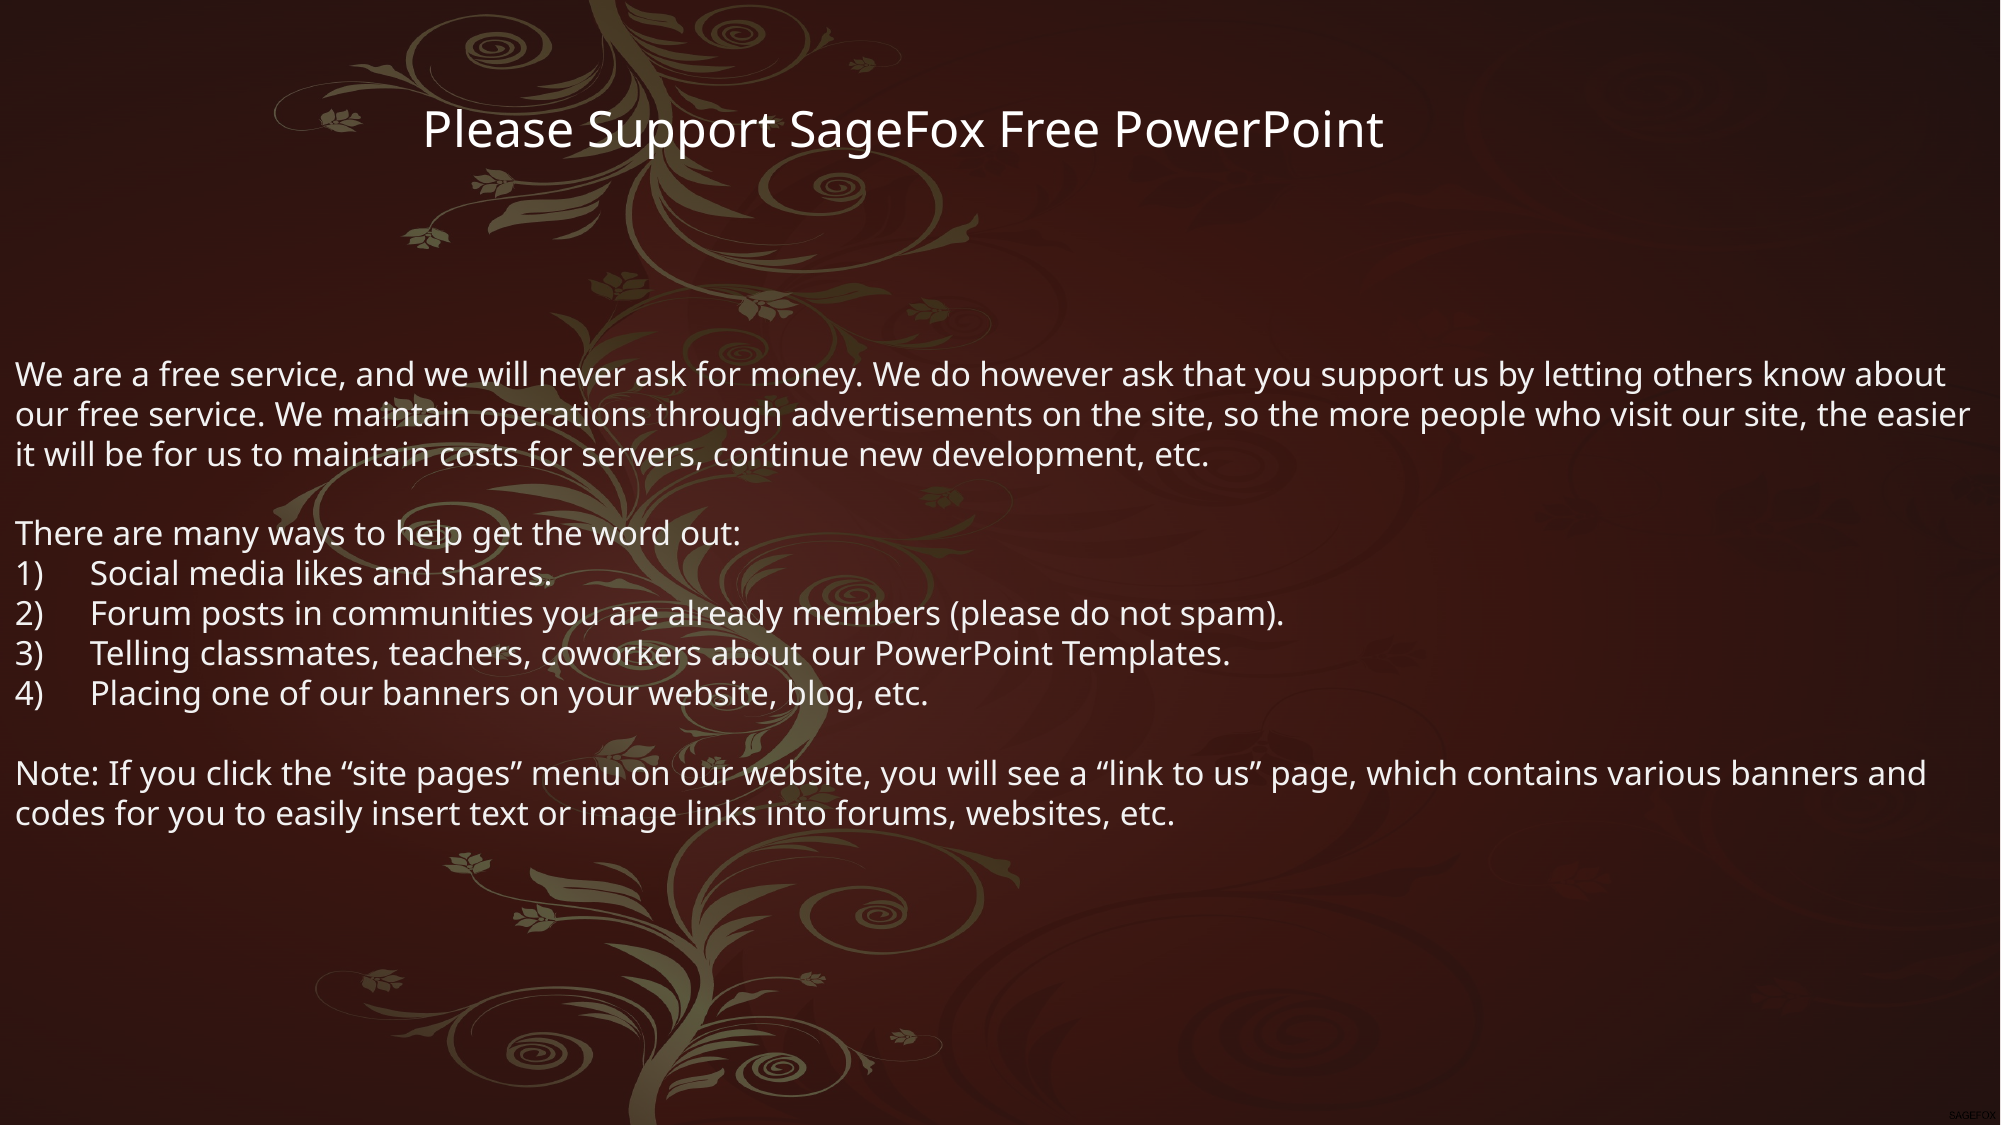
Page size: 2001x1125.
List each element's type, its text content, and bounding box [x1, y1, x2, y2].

text_box We are a free service, and we will never ask for money. We do however ask that you support us by letting others know about our free service. We maintain operations through advertisements on the site, so the more people who visit our site, the easier it will be for us to maintain costs for servers, continue new development, etc. There are many ways to help get the word out: Social media likes and shares. Forum posts in communities you are already members (please do not spam). Telling classmates, teachers, coworkers about our PowerPoint Templates. Placing one of our banners on your website, blog, etc. Note: If you click the “site pages” menu on our website, you will see a “link to us” page, which contains various banners and codes for you to easily insert text or image links into forums, websites, etc. [0, 0, 2000, 1125]
title Please Support SageFox Free PowerPoint [363, 72, 1444, 190]
